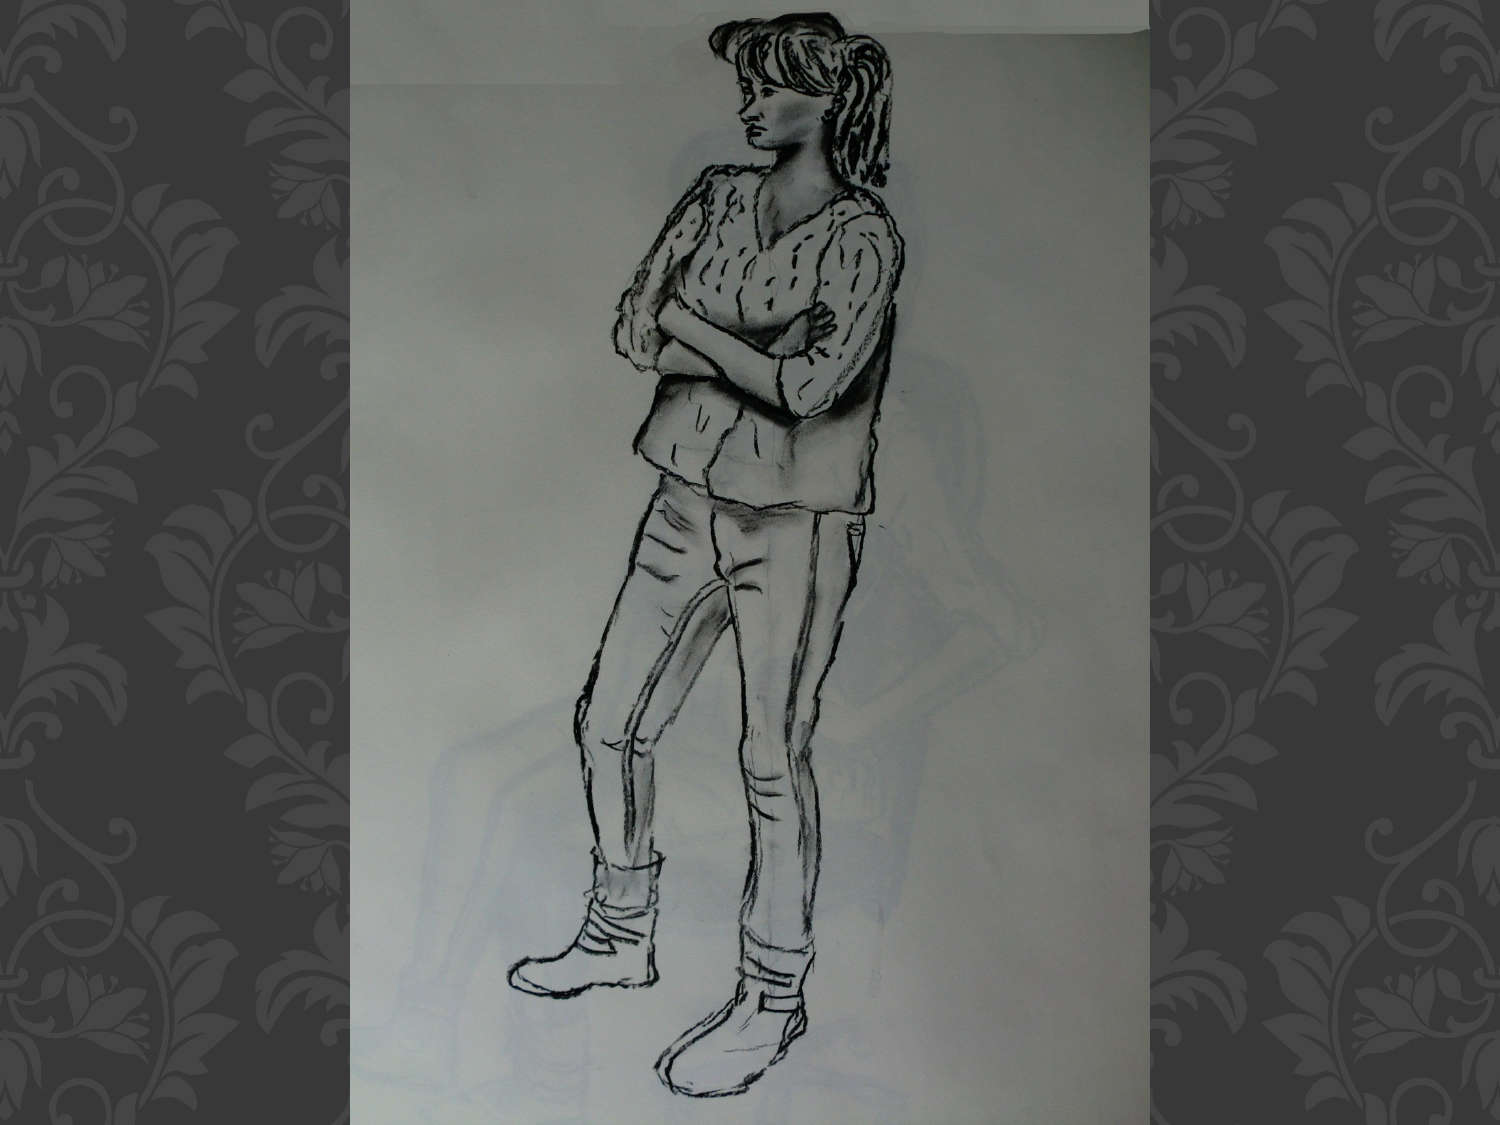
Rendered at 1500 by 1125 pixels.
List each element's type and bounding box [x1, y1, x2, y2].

picture [349, 0, 1150, 1125]
